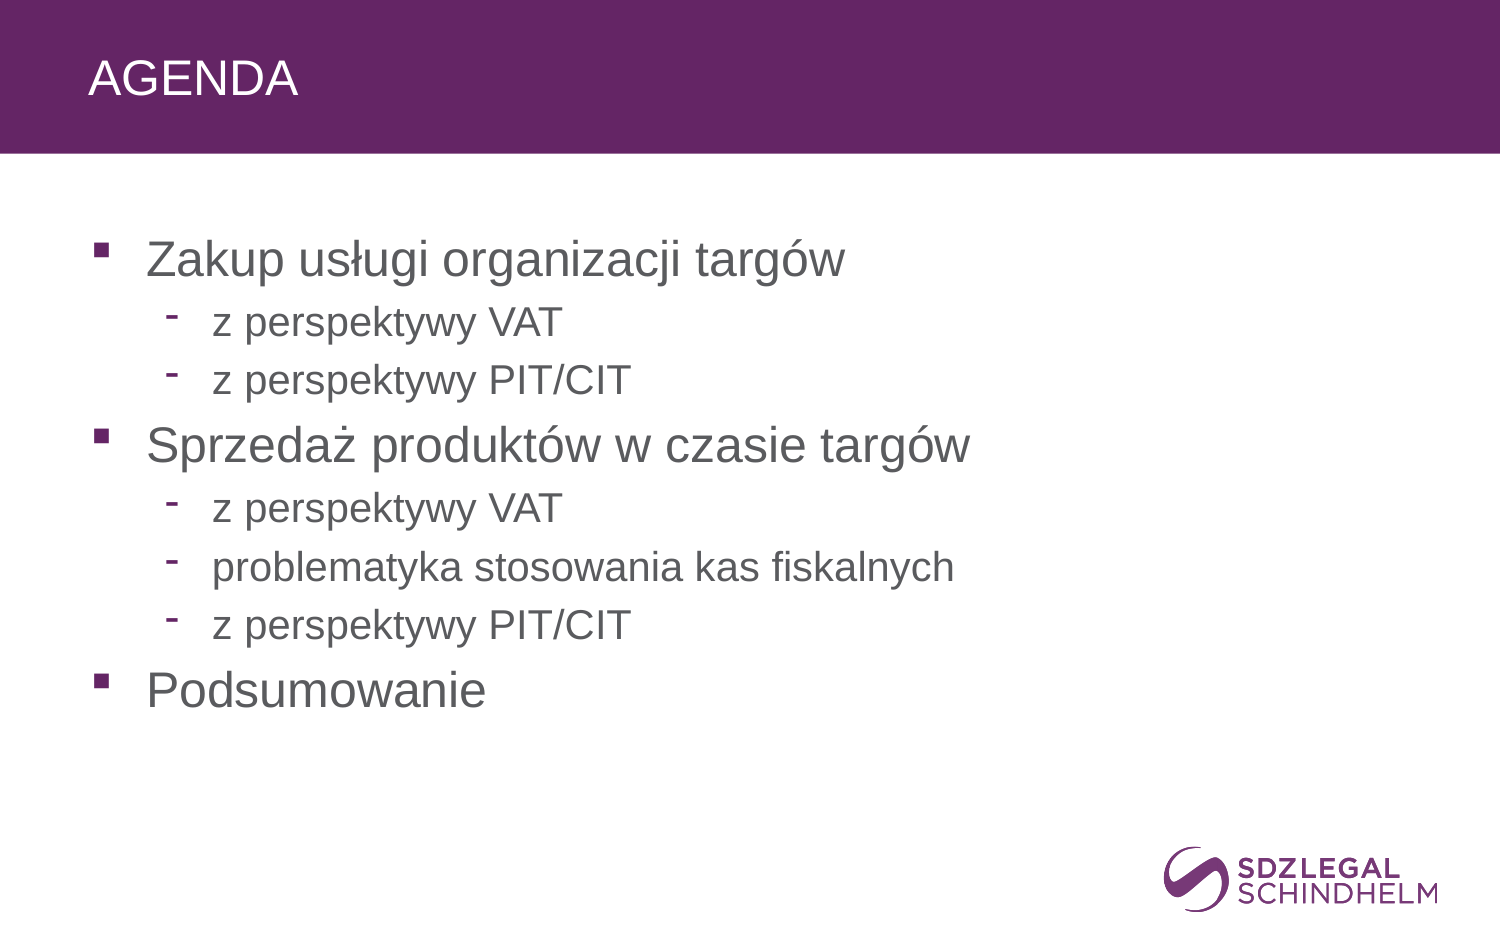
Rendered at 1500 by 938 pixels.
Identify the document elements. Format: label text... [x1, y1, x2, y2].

title agenda [0, 0, 1500, 154]
picture [1163, 845, 1437, 912]
list Zakup usługi organizacji targów z perspektywy VAT z perspektywy PIT/CIT Sprzedaż produktów w czasie targów z perspektywy VAT problematyka stosowania kas fiskalnych z perspektywy PIT/CIT Podsumowanie [74, 218, 1426, 838]
